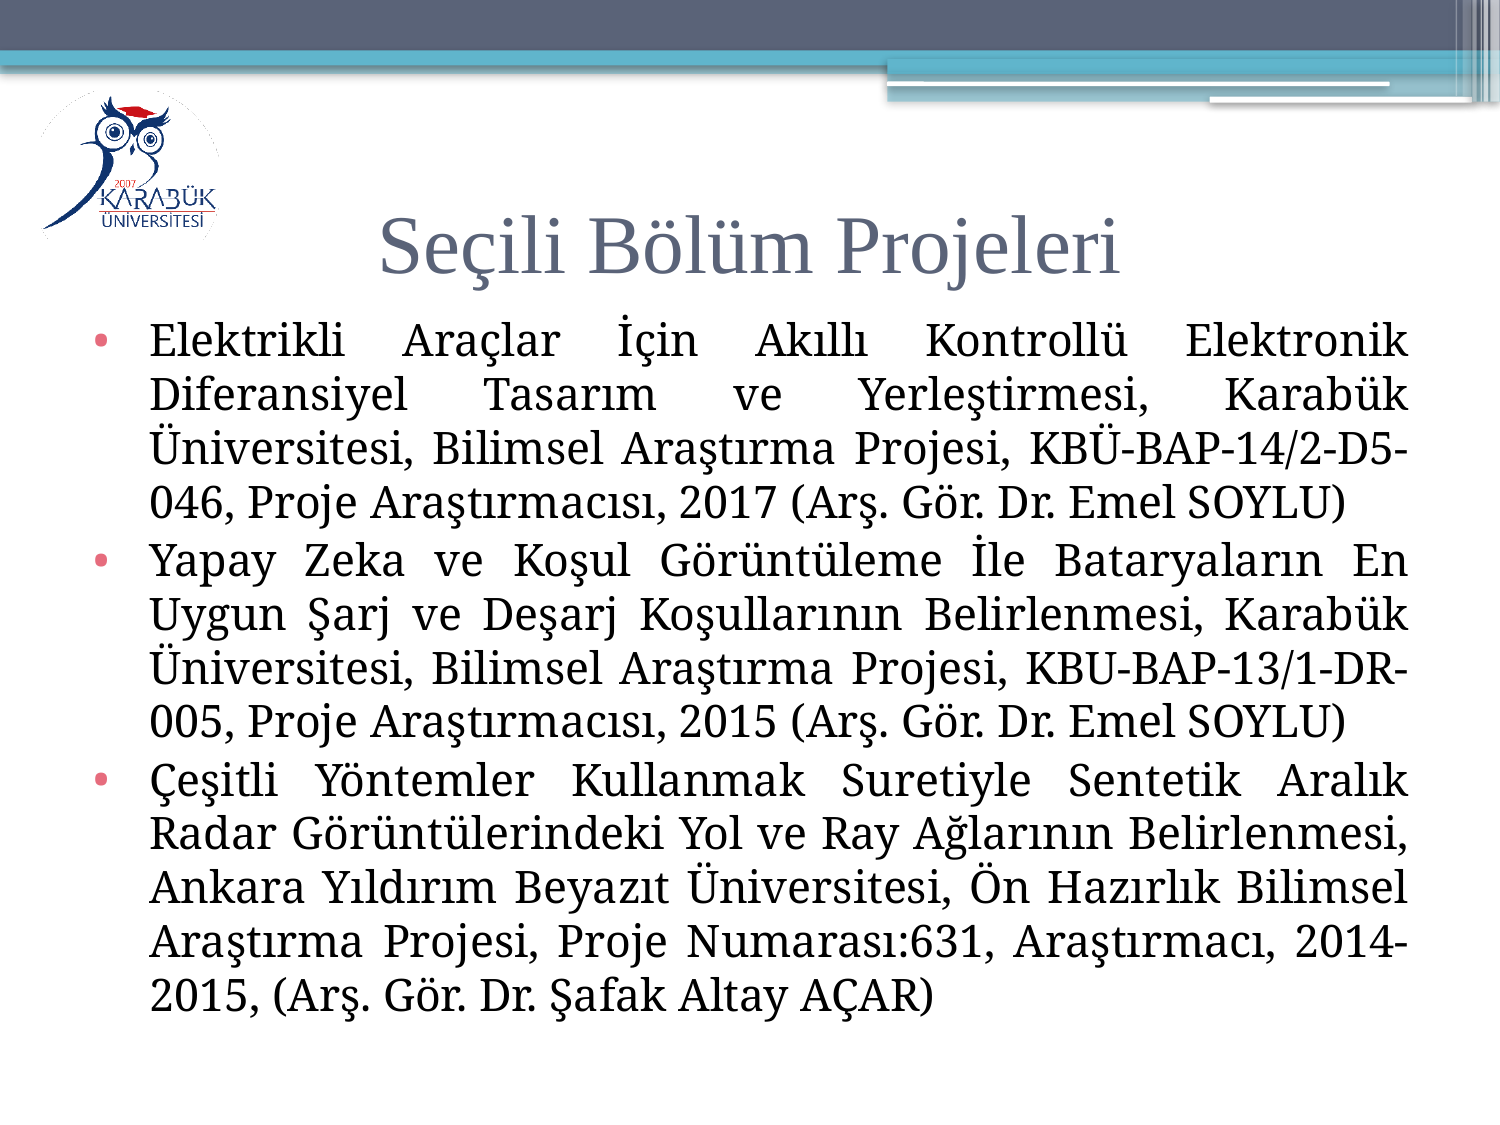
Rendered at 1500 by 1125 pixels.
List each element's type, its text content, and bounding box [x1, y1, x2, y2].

title Seçili Bölüm Projeleri [75, 152, 1425, 304]
picture [40, 89, 219, 240]
list Elektrikli Araçlar İçin Akıllı Kontrollü Elektronik Diferansiyel Tasarım ve Yerleştirmesi, Karabük Üniversitesi, Bilimsel Araştırma Projesi, KBÜ-BAP-14/2-D5-046, Proje Araştırmacısı, 2017 (Arş. Gör. Dr. Emel SOYLU) Yapay Zeka ve Koşul Görüntüleme İle Bataryaların En Uygun Şarj ve Deşarj Koşullarının Belirlenmesi, Karabük Üniversitesi, Bilimsel Araştırma Projesi, KBU-BAP-13/1-DR-005, Proje Araştırmacısı, 2015 (Arş. Gör. Dr. Emel SOYLU) Çeşitli Yöntemler Kullanmak Suretiyle Sentetik Aralık Radar Görüntülerindeki Yol ve Ray Ağlarının Belirlenmesi, Ankara Yıldırım Beyazıt Üniversitesi, Ön Hazırlık Bilimsel Araştırma Projesi, Proje Numarası:631, Araştırmacı, 2014-2015, (Arş. Gör. Dr. Şafak Altay AÇAR) [75, 304, 1425, 1079]
